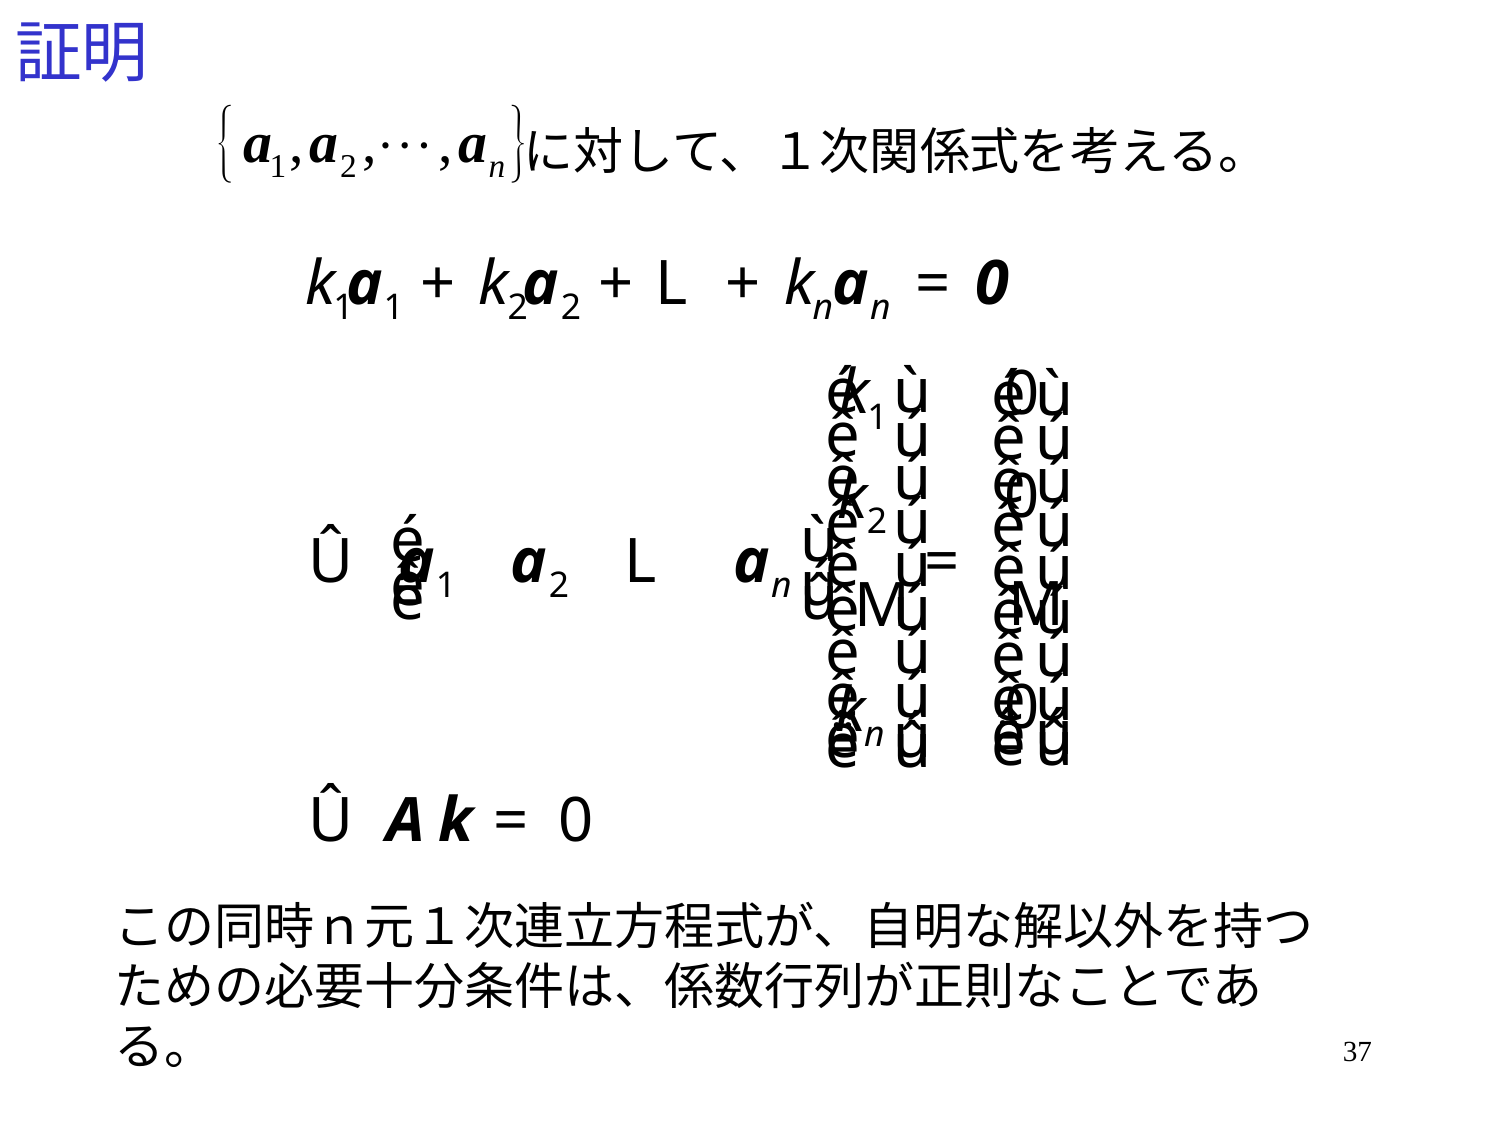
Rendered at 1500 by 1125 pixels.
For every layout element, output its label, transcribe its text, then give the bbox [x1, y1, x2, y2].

text_box この同時ｎ元１次連立方程式が、自明な解以外を持つための必要十分条件は、係数行列が正則なことである。 [99, 887, 1350, 1083]
title 証明 [0, 0, 1126, 101]
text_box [299, 249, 1063, 855]
slide_number 37 [1074, 1024, 1388, 1101]
text_box に対して、１次関係式を考える。 [549, 112, 1284, 188]
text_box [212, 99, 545, 197]
